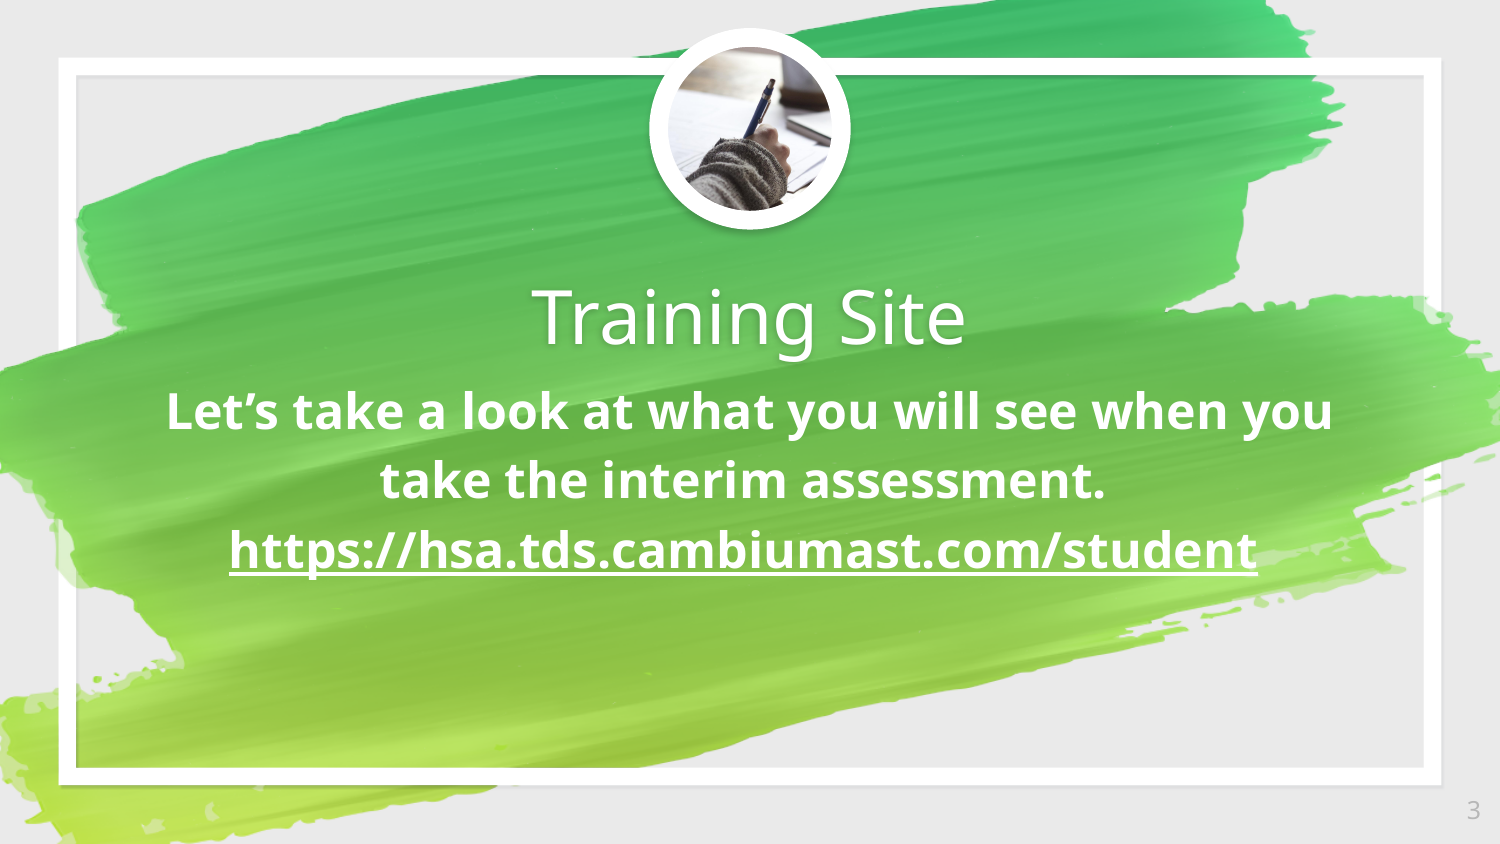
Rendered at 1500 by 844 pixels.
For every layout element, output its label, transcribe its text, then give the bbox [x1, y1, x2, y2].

picture [0, 0, 1500, 844]
subtitle Let’s take a look at what you will see when you take the interim assessment. https://hsa.tds.cambiumast.com/student [118, 370, 1382, 585]
title Training Site [118, 219, 1382, 370]
slide_number ‹#› [1391, 779, 1482, 844]
